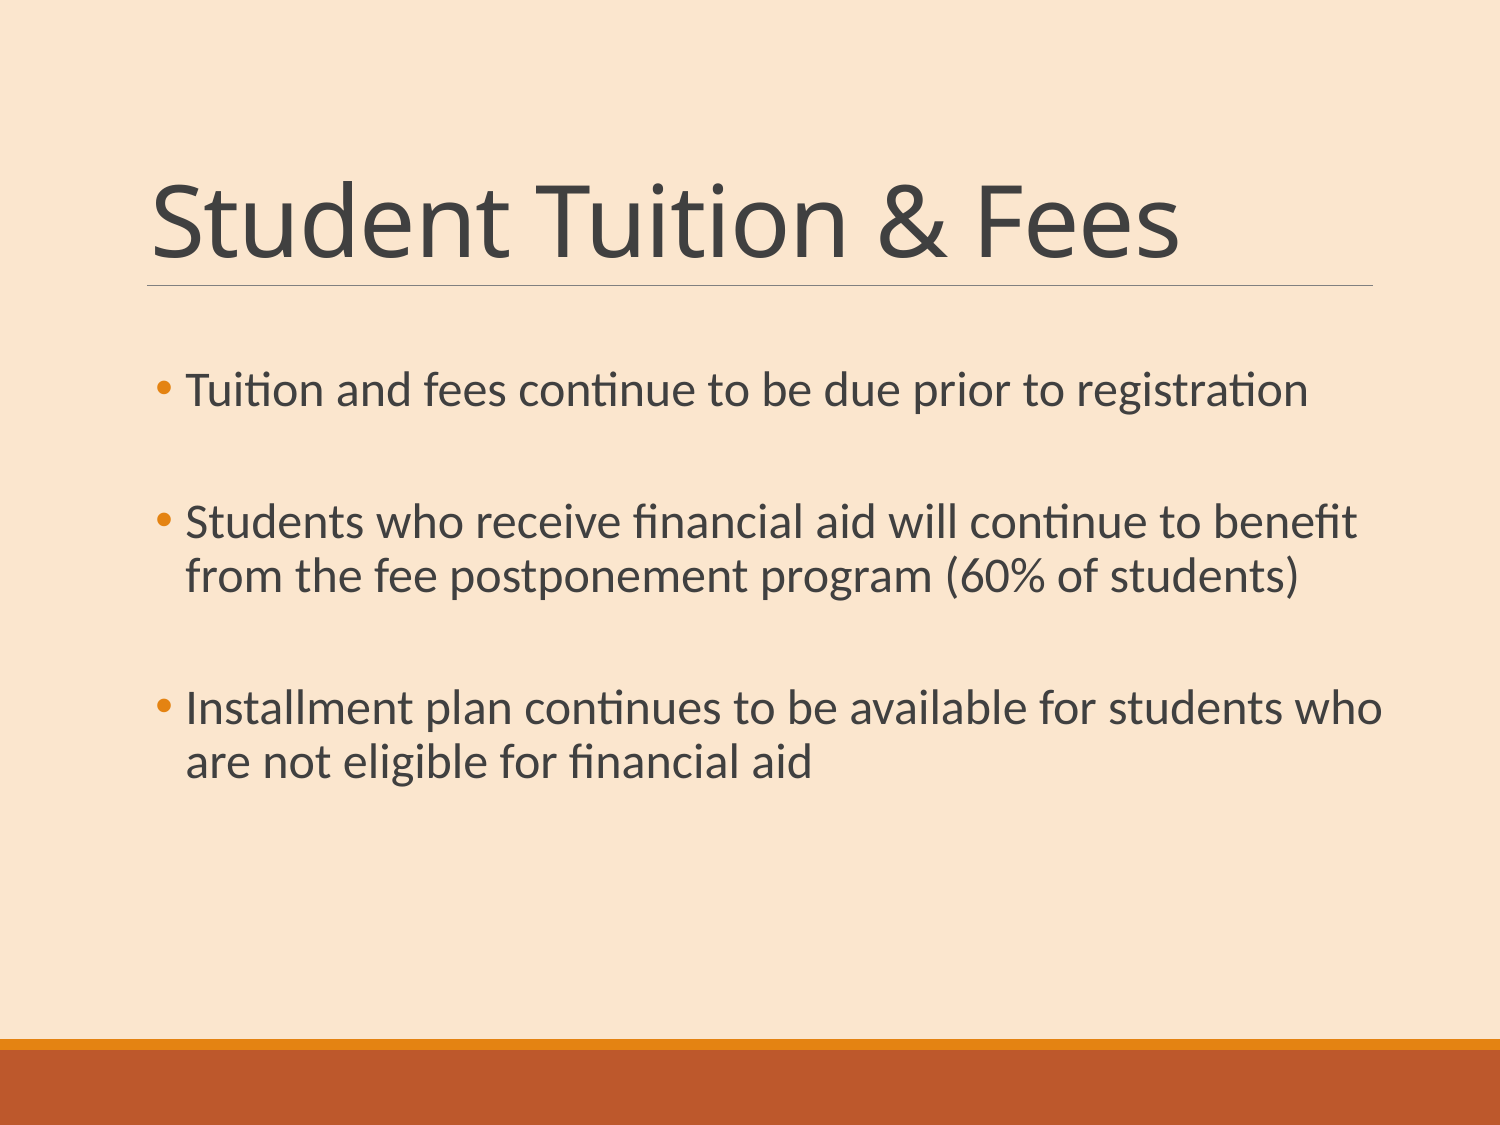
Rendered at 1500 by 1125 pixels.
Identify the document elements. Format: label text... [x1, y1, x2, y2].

list Tuition and fees continue to be due prior to registration Students who receive financial aid will continue to benefit from the fee postponement program (60% of students) Installment plan continues to be available for students who are not eligible for financial aid [62, 312, 1442, 975]
title Student Tuition & Fees [135, 47, 1373, 285]
